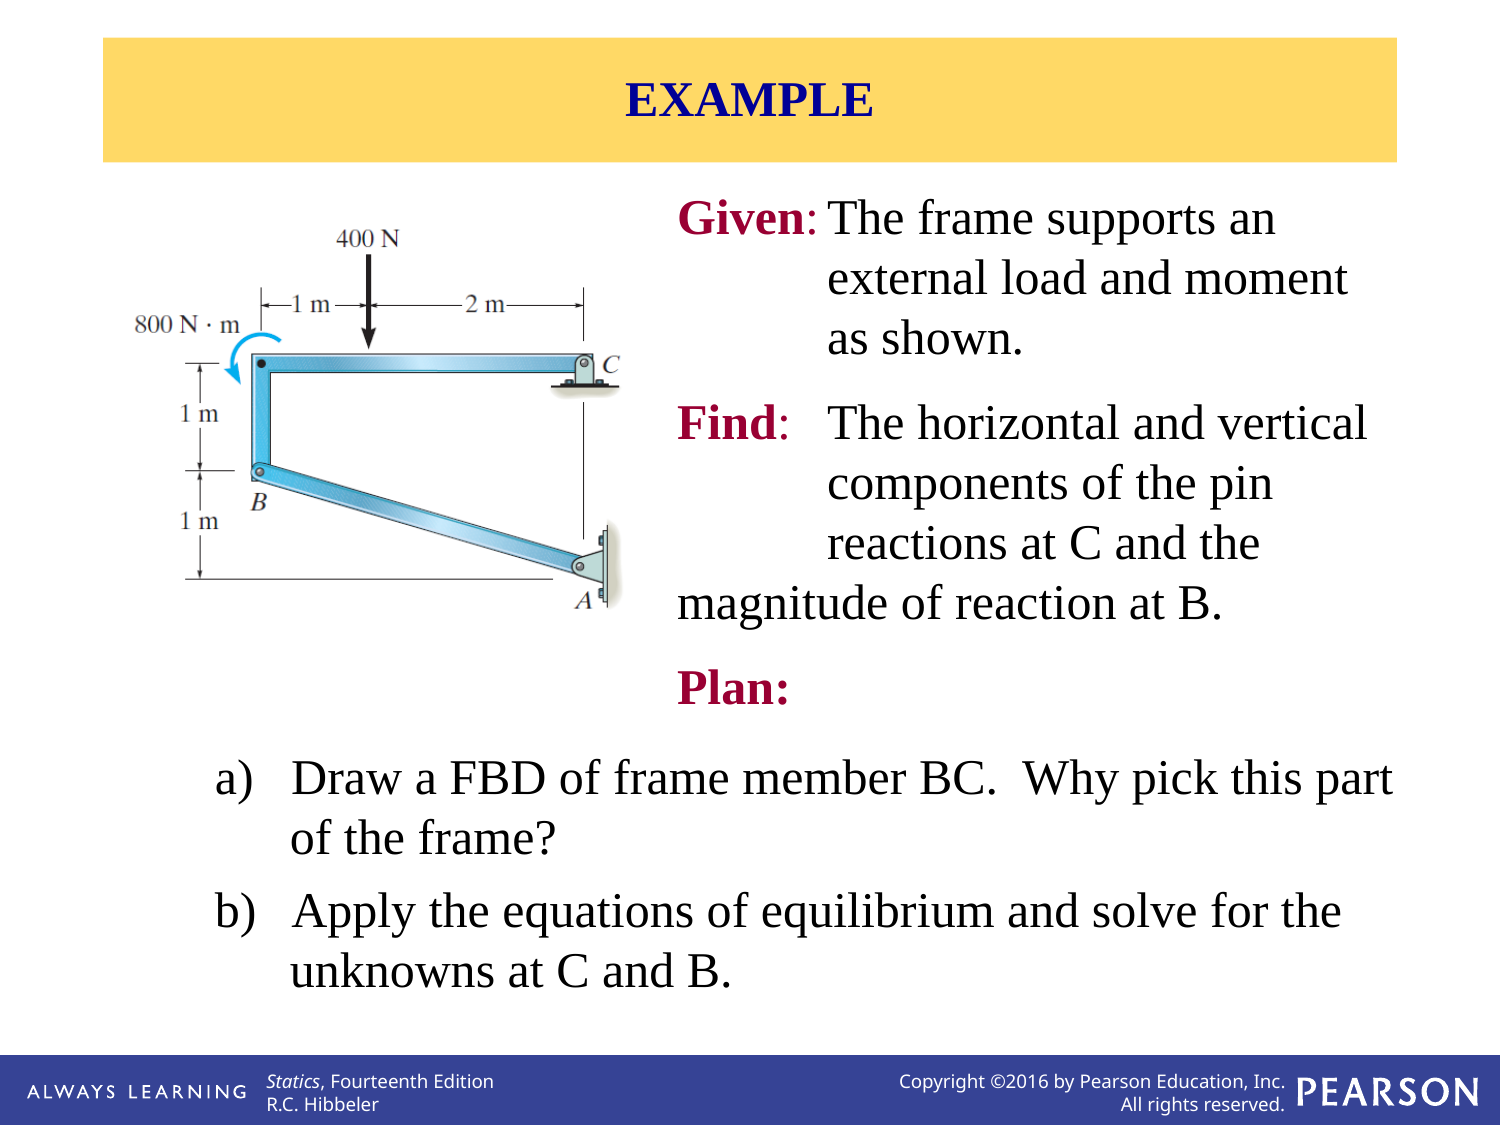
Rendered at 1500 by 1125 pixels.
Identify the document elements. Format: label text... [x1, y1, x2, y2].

text_box a) Draw a FBD of frame member BC. Why pick this part of the frame? b) Apply the equations of equilibrium and solve for the unknowns at C and B. [200, 737, 1438, 1005]
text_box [118, 177, 1413, 738]
title EXAMPLE [103, 37, 1397, 163]
